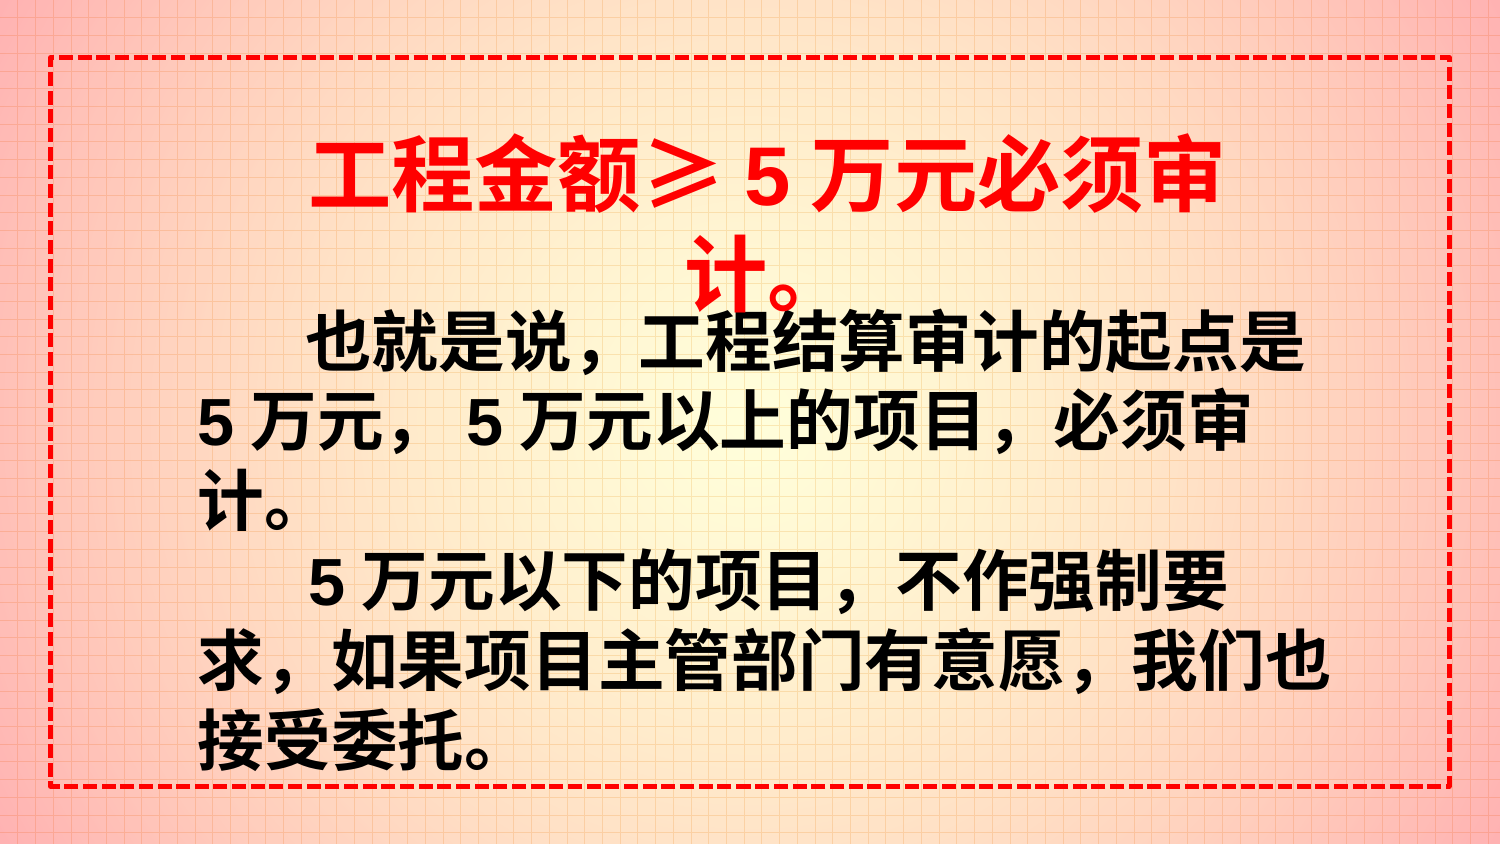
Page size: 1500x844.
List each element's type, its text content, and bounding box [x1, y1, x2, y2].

text_box [50, 57, 1450, 787]
text_box 工程金额≥5万元必须审计。 [218, 114, 1317, 330]
text_box 也就是说，工程结算审计的起点是5万元，5万元以上的项目，必须审计。 5万元以下的项目，不作强制要求，如果项目主管部门有意愿，我们也接受委托。 [182, 291, 1365, 787]
